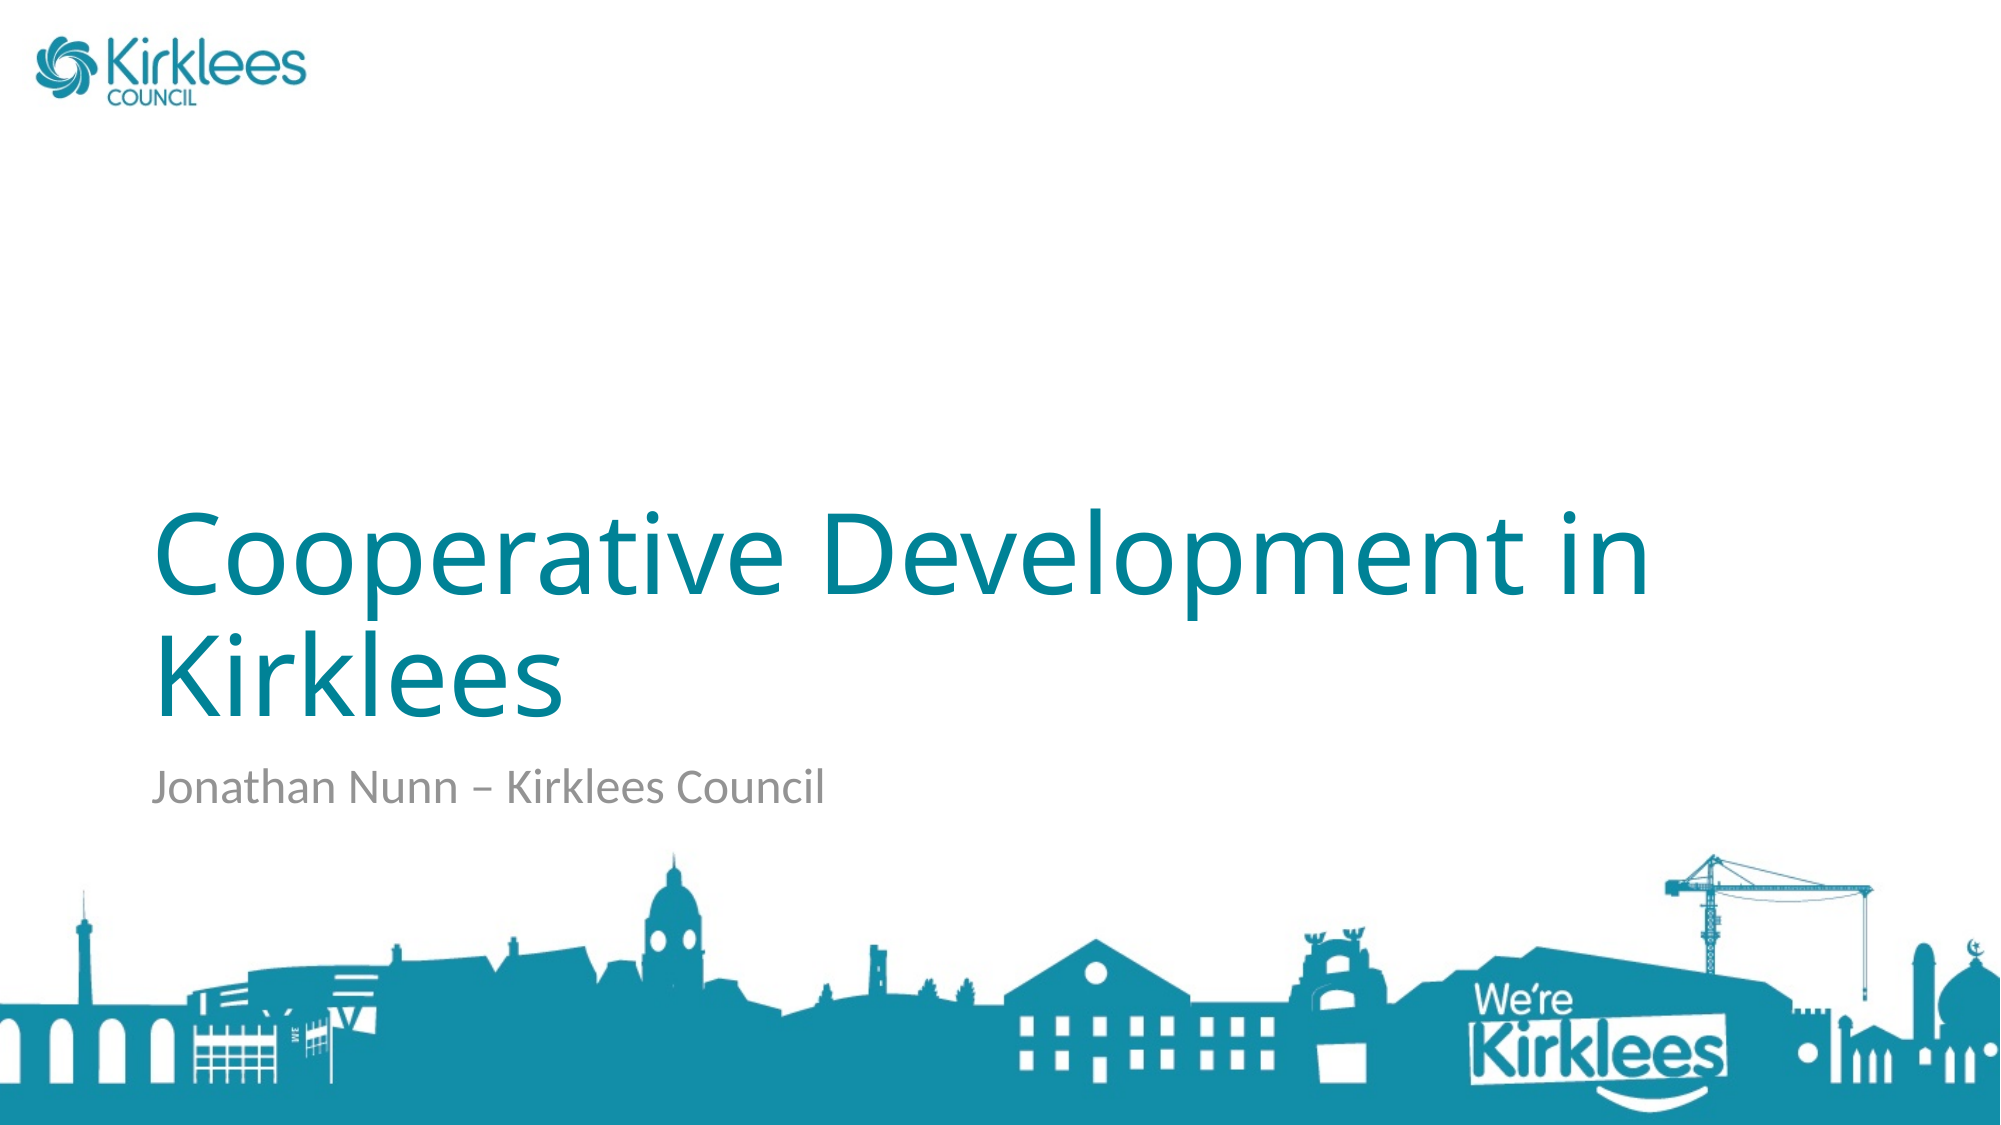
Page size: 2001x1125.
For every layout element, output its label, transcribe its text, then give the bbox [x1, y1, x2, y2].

picture [0, 826, 2000, 1125]
picture [22, 22, 314, 115]
title Cooperative Development in Kirklees [136, 280, 1862, 749]
list Jonathan Nunn – Kirklees Council [136, 752, 1862, 999]
